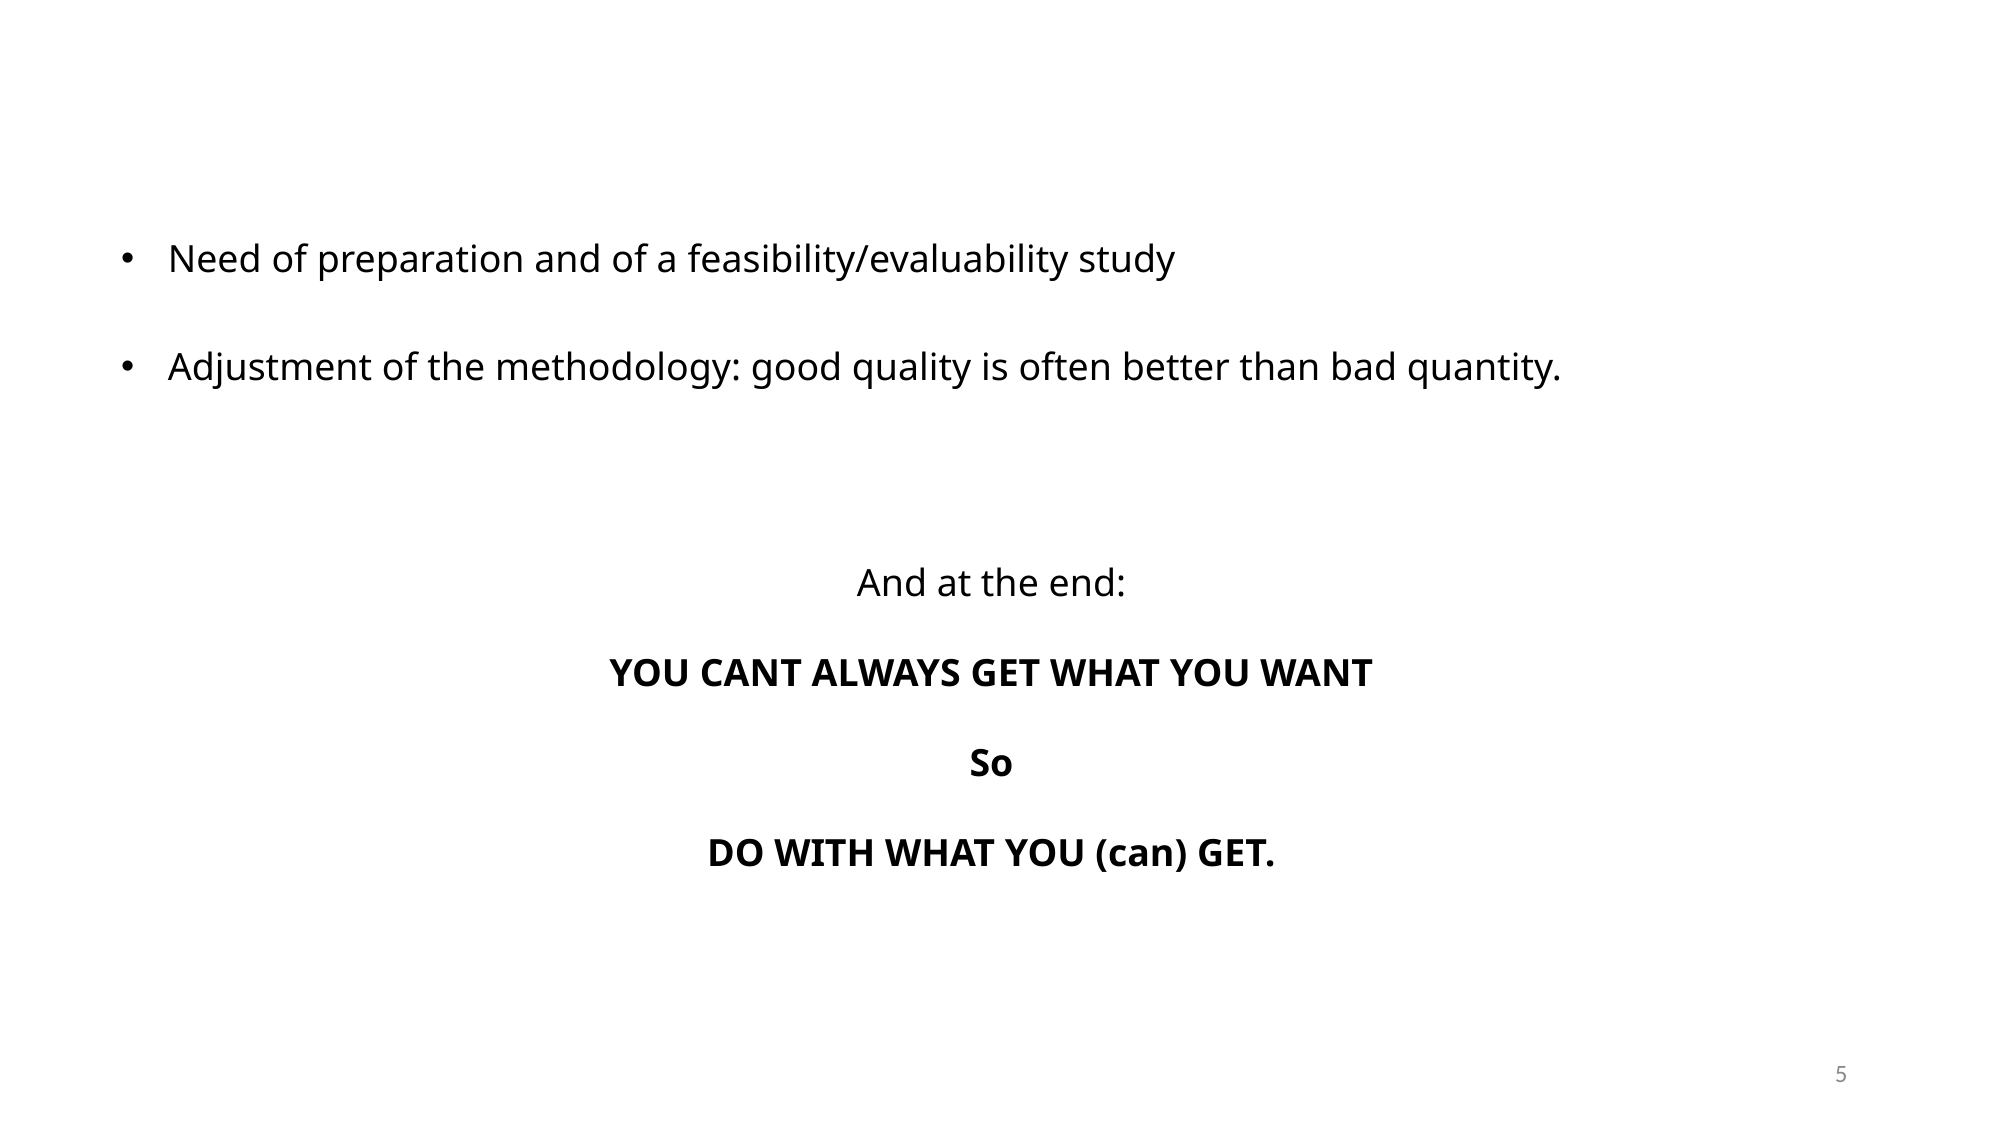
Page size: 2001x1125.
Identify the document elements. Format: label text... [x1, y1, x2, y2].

text_box Need of preparation and of a feasibility/evaluability study [106, 227, 1878, 288]
slide_number 5 [1412, 1042, 1863, 1103]
text_box Adjustment of the methodology: good quality is often better than bad quantity. [106, 335, 1878, 396]
text_box And at the end: YOU CANT ALWAYS GET WHAT YOU WANT So DO WITH WHAT YOU (can) GET. [594, 551, 1389, 882]
